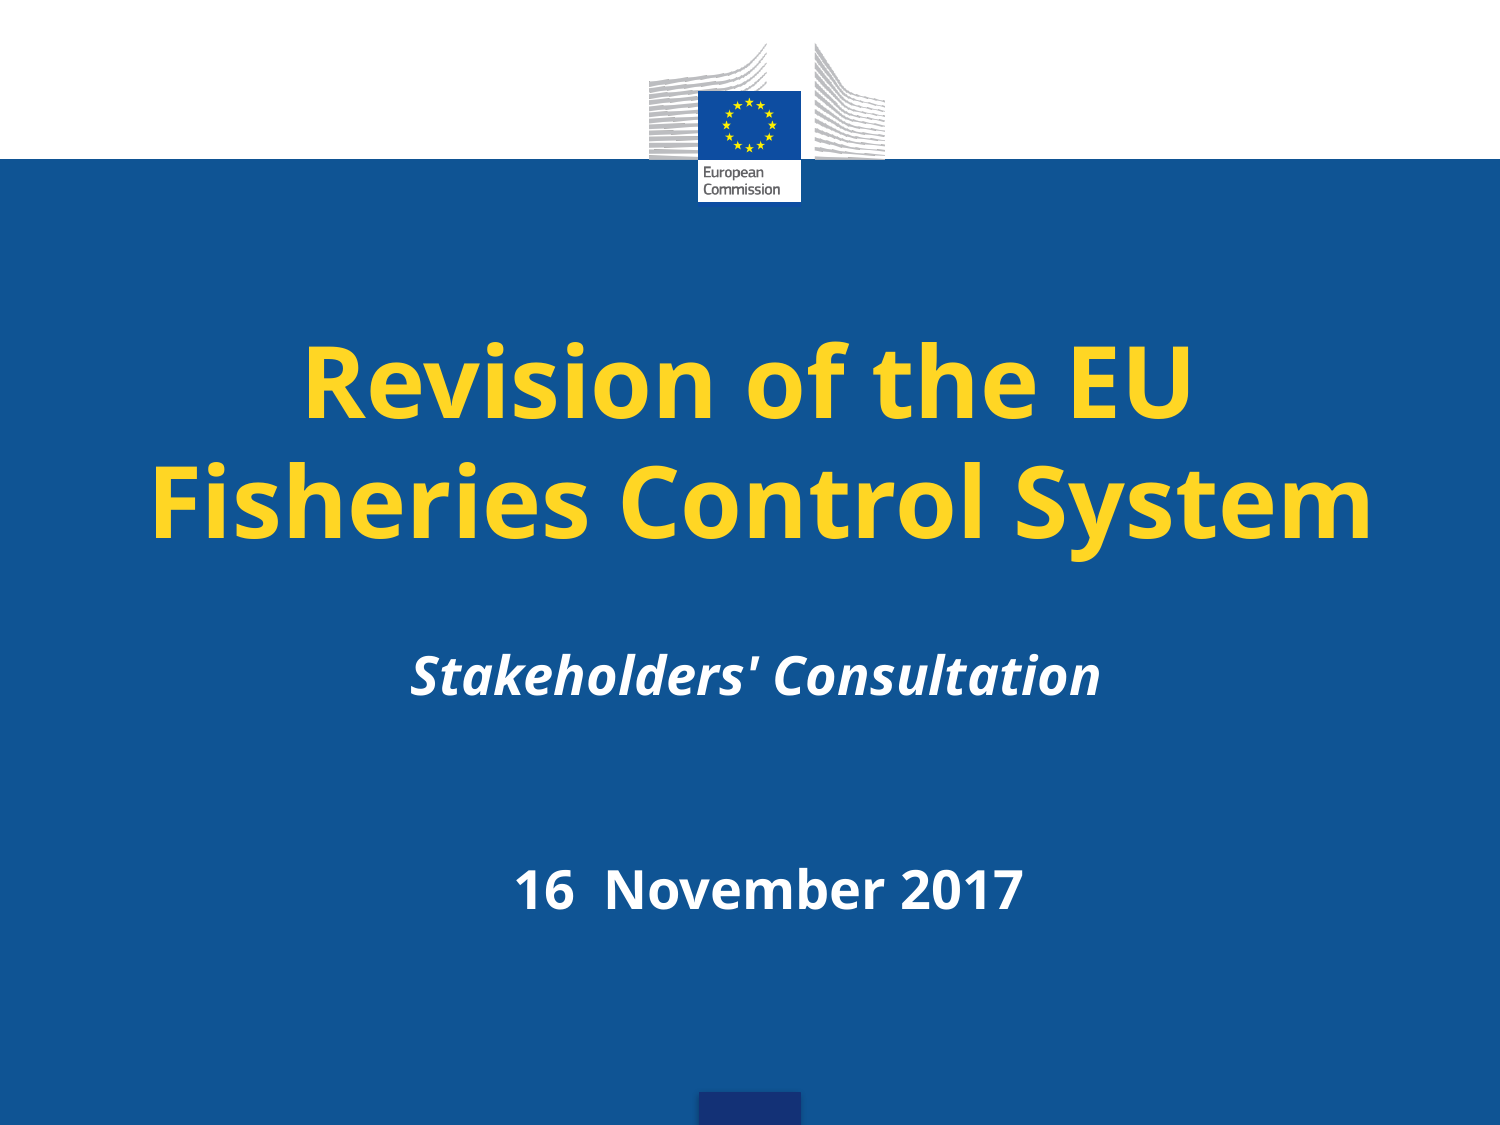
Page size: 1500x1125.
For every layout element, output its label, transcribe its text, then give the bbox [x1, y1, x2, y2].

text_box 16 November 2017 [41, 848, 1497, 978]
subtitle Stakeholders' Consultation [29, 633, 1484, 764]
title Revision of the EU Fisheries Control System [41, 243, 1483, 633]
